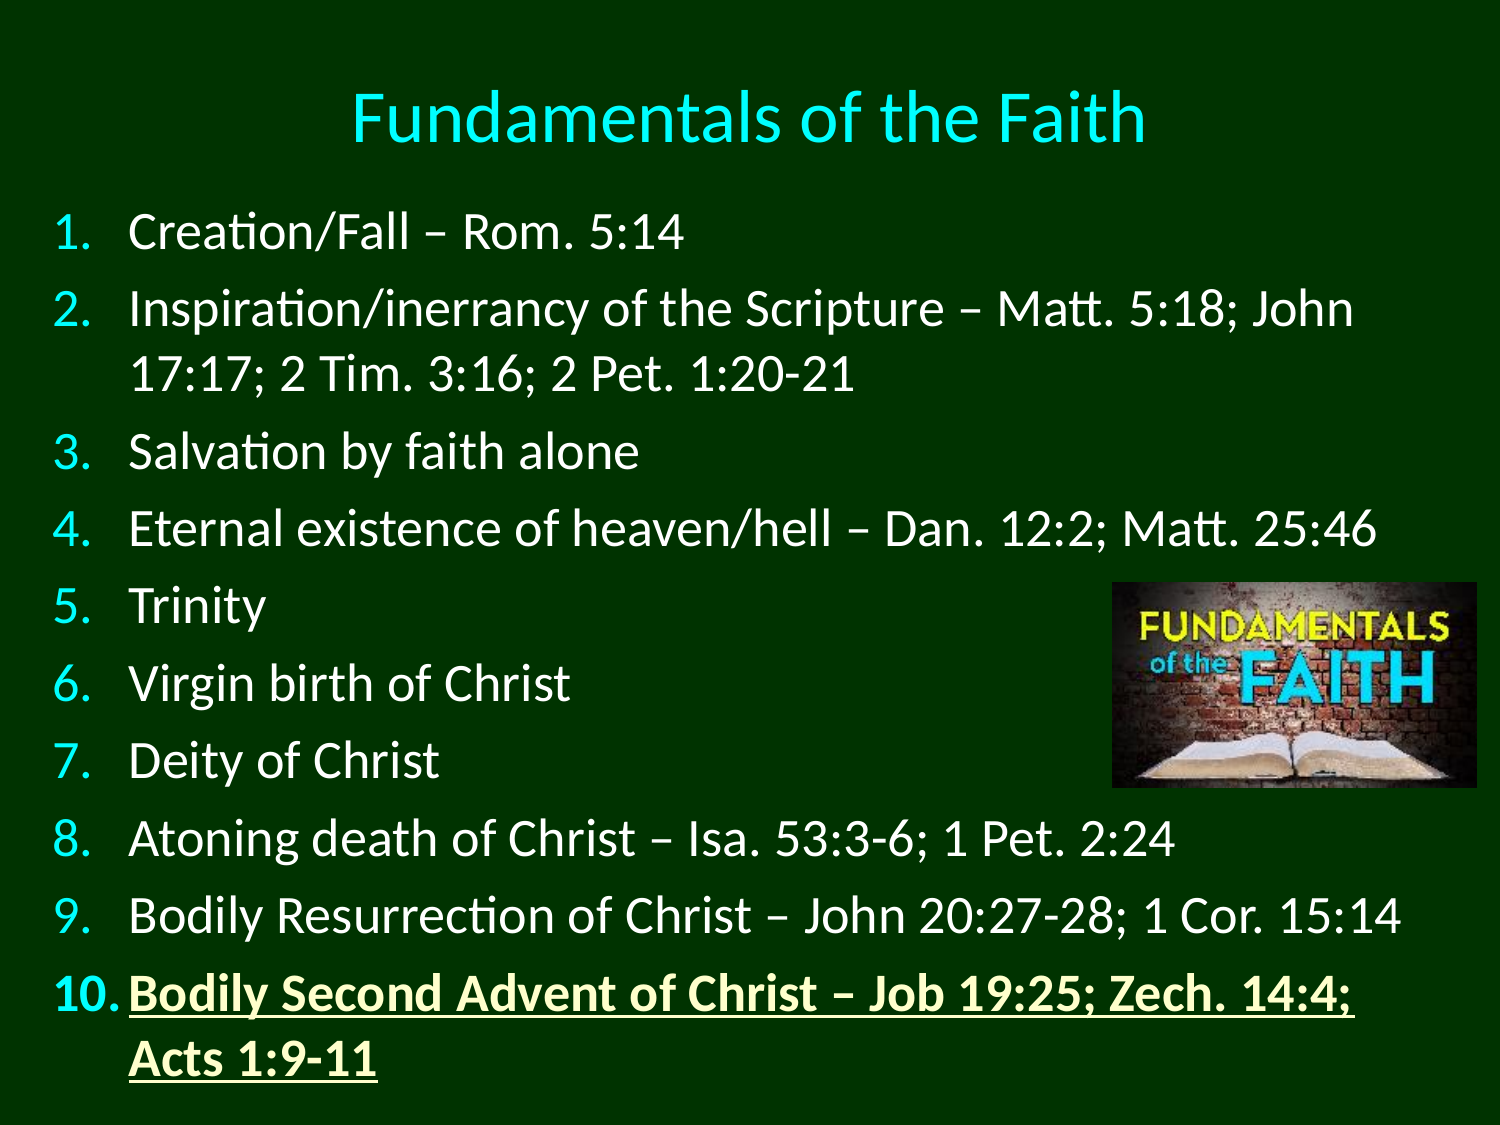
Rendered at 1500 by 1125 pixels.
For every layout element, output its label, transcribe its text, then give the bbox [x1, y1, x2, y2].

picture [1112, 582, 1477, 788]
title Fundamentals of the Faith [275, 37, 1225, 187]
list Creation/Fall – Rom. 5:14 Inspiration/inerrancy of the Scripture – Matt. 5:18; John 17:17; 2 Tim. 3:16; 2 Pet. 1:20-21 Salvation by faith alone Eternal existence of heaven/hell – Dan. 12:2; Matt. 25:46 Trinity Virgin birth of Christ Deity of Christ Atoning death of Christ – Isa. 53:3-6; 1 Pet. 2:24 Bodily Resurrection of Christ – John 20:27-28; 1 Cor. 15:14 Bodily Second Advent of Christ – Job 19:25; Zech. 14:4; Acts 1:9-11 [37, 187, 1463, 1101]
